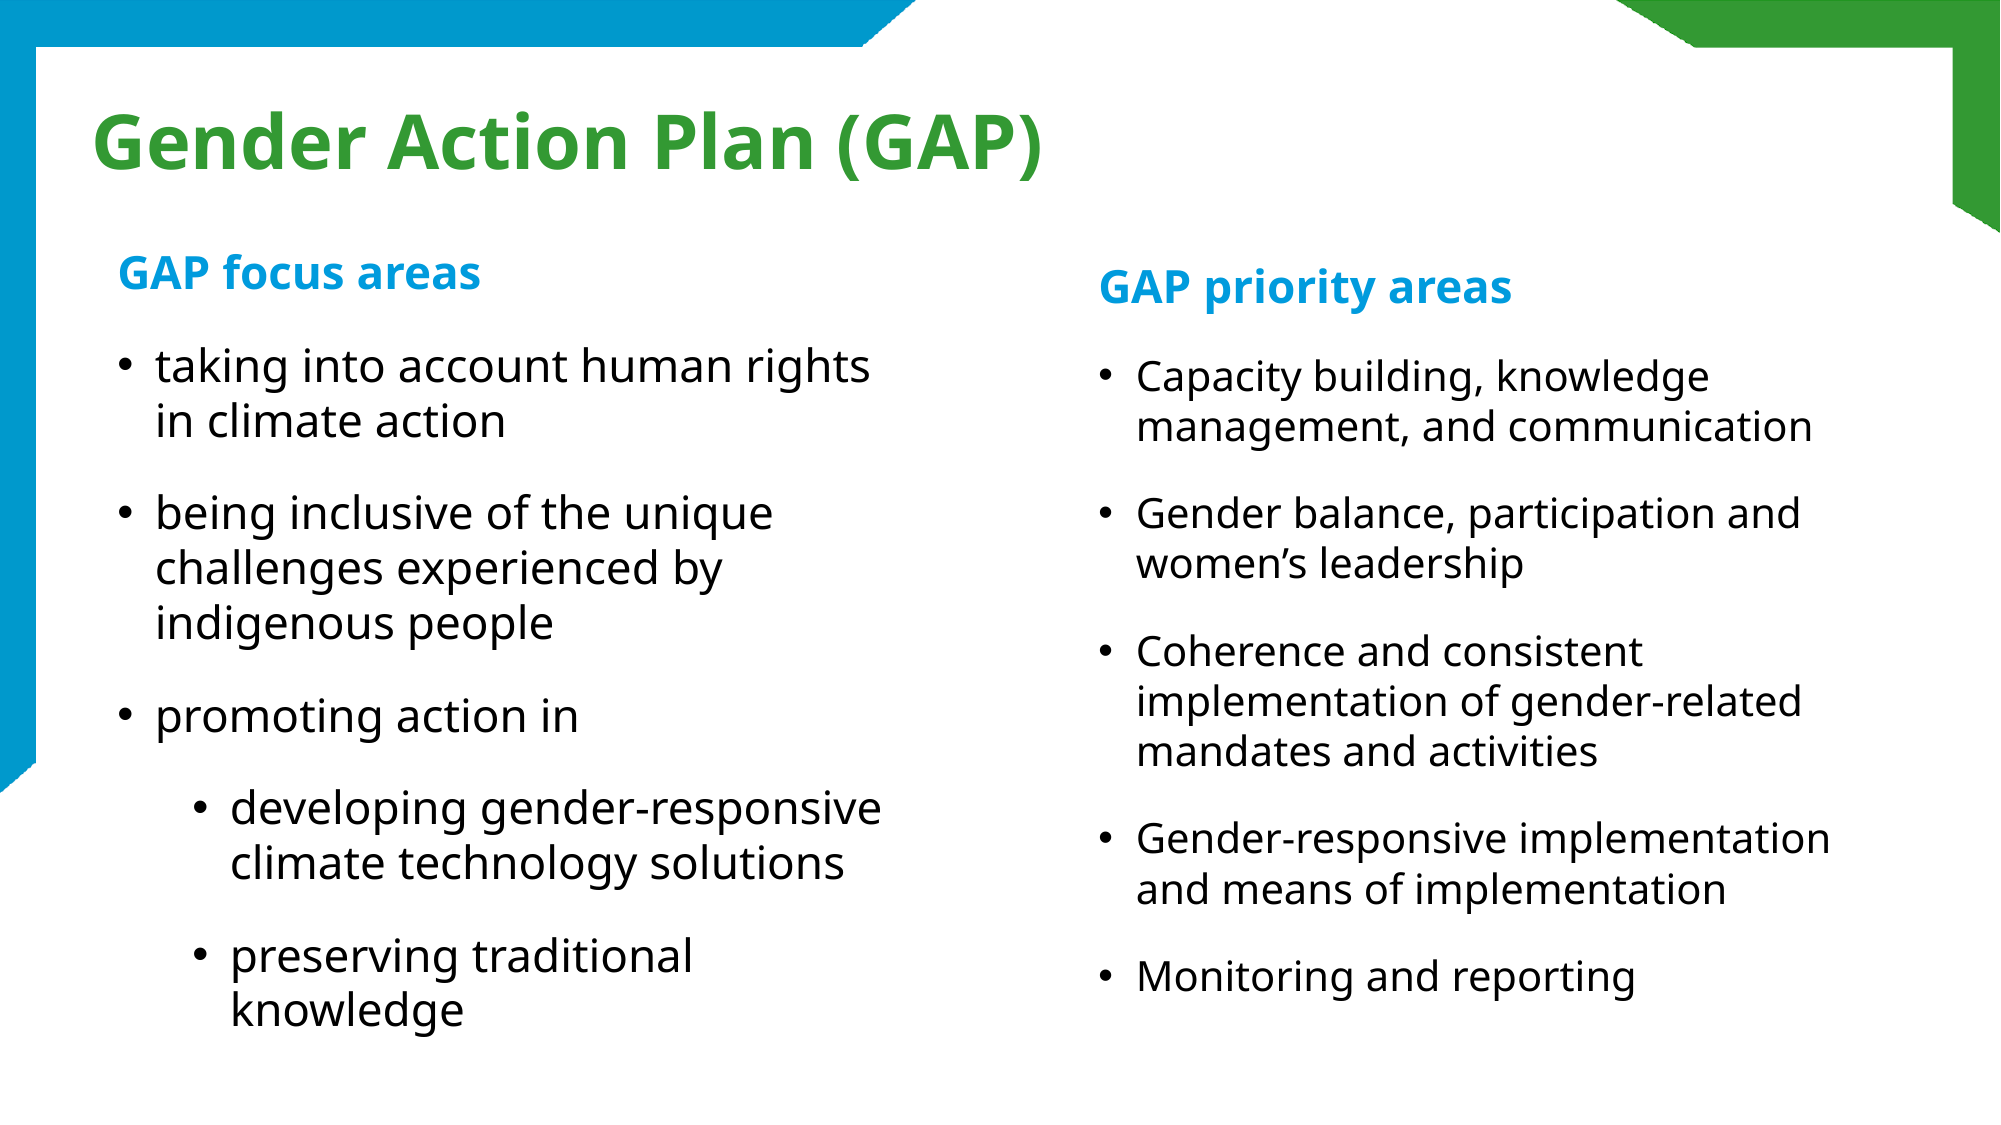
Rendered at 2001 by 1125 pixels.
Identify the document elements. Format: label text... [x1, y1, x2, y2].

text_box GAP priority areas Capacity building, knowledge management, and communication Gender balance, participation and women’s leadership Coherence and consistent implementation of gender-related mandates and activities Gender-responsive implementation and means of implementation Monitoring and reporting [1083, 249, 1859, 1008]
picture [0, 0, 2000, 1125]
list GAP focus areas taking into account human rights in climate action being inclusive of the unique challenges experienced by indigenous people promoting action in developing gender-responsive climate technology solutions preserving traditional knowledge [102, 236, 900, 1114]
title Gender Action Plan (GAP) [76, 96, 1626, 194]
